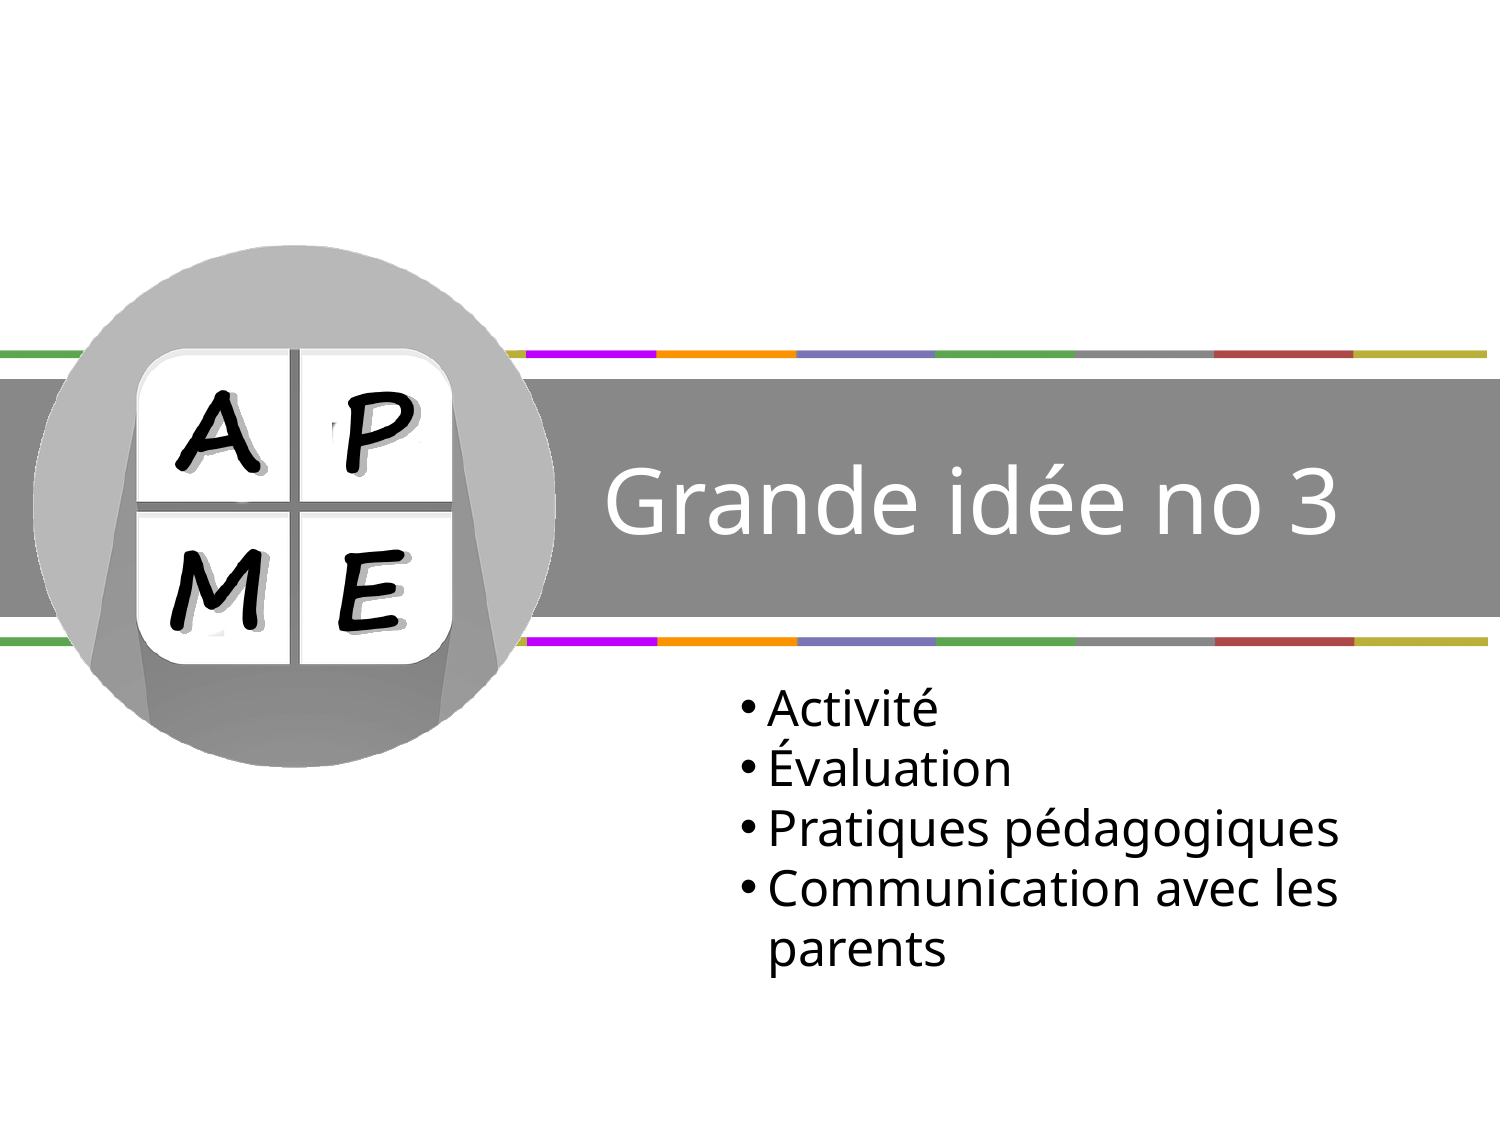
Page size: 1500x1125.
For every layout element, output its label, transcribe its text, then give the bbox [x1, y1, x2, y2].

picture [0, 212, 1500, 800]
title Grande idée no 3 [587, 403, 1482, 592]
